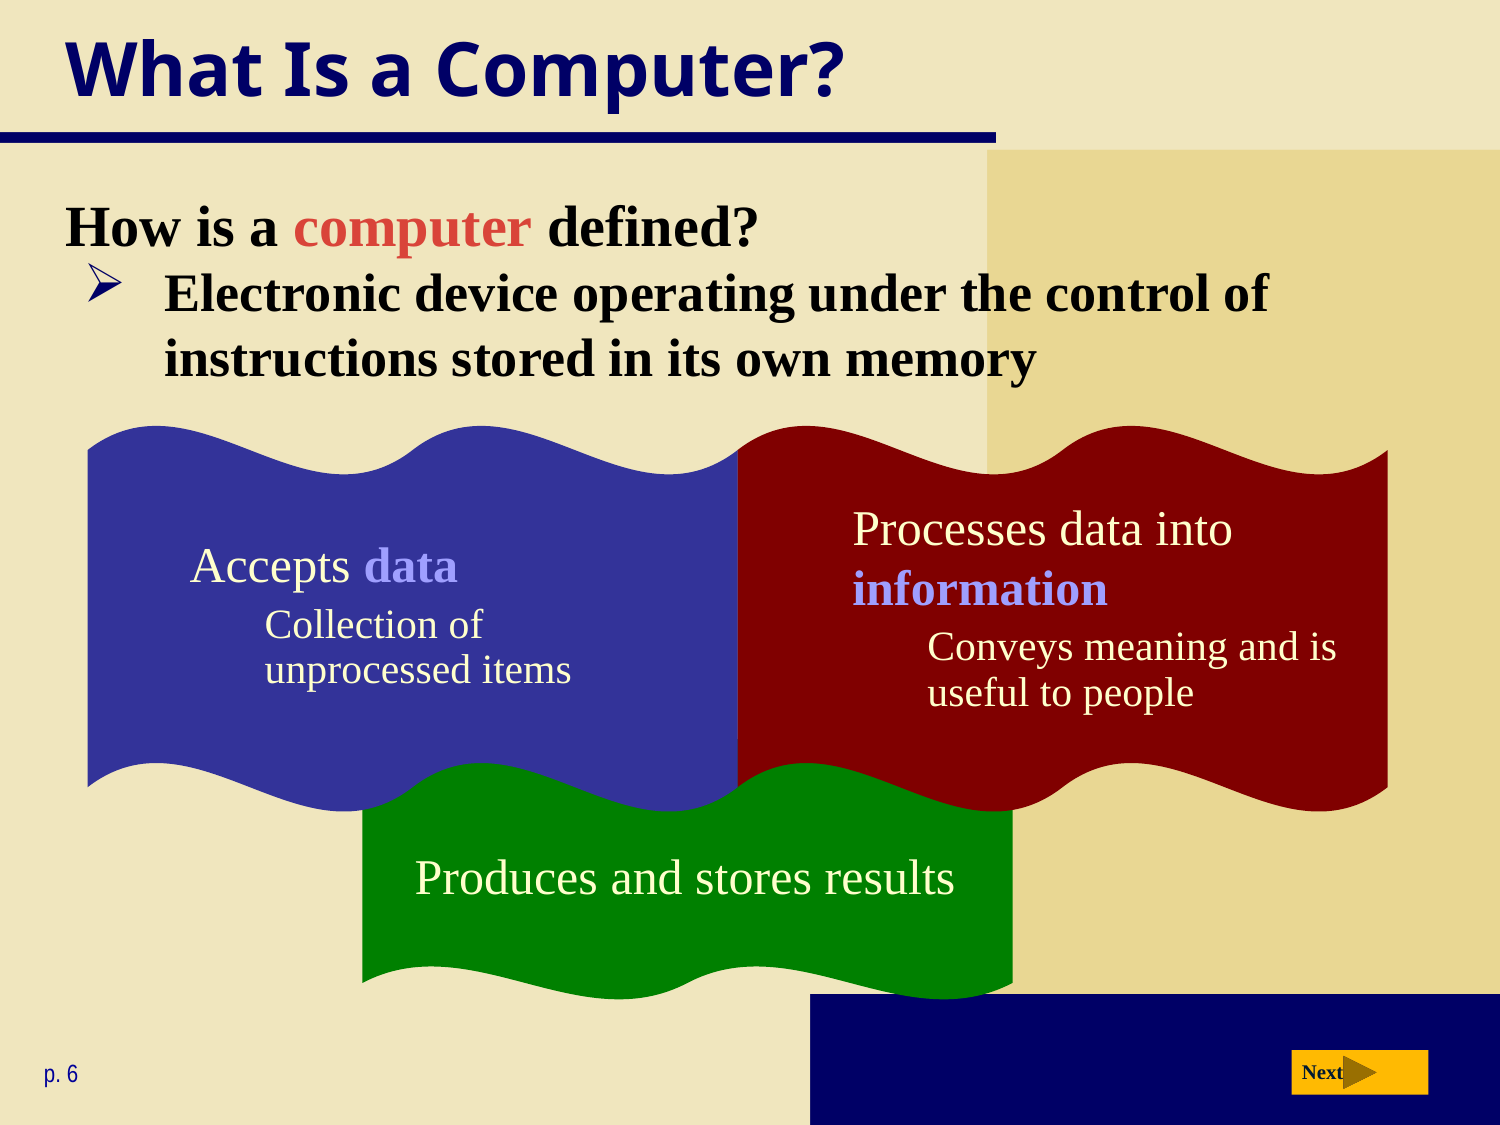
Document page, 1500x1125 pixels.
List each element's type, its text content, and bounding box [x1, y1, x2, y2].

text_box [1286, 1049, 1429, 1095]
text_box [24, 424, 738, 813]
text_box Electronic device operating under the control of instructions stored in its own memory [49, 249, 1459, 400]
text_box p. 6 [29, 1050, 284, 1095]
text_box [738, 424, 1438, 813]
list How is a computer defined? [49, 180, 1459, 249]
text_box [249, 822, 1013, 1001]
title What Is a Computer? [49, 0, 1459, 133]
